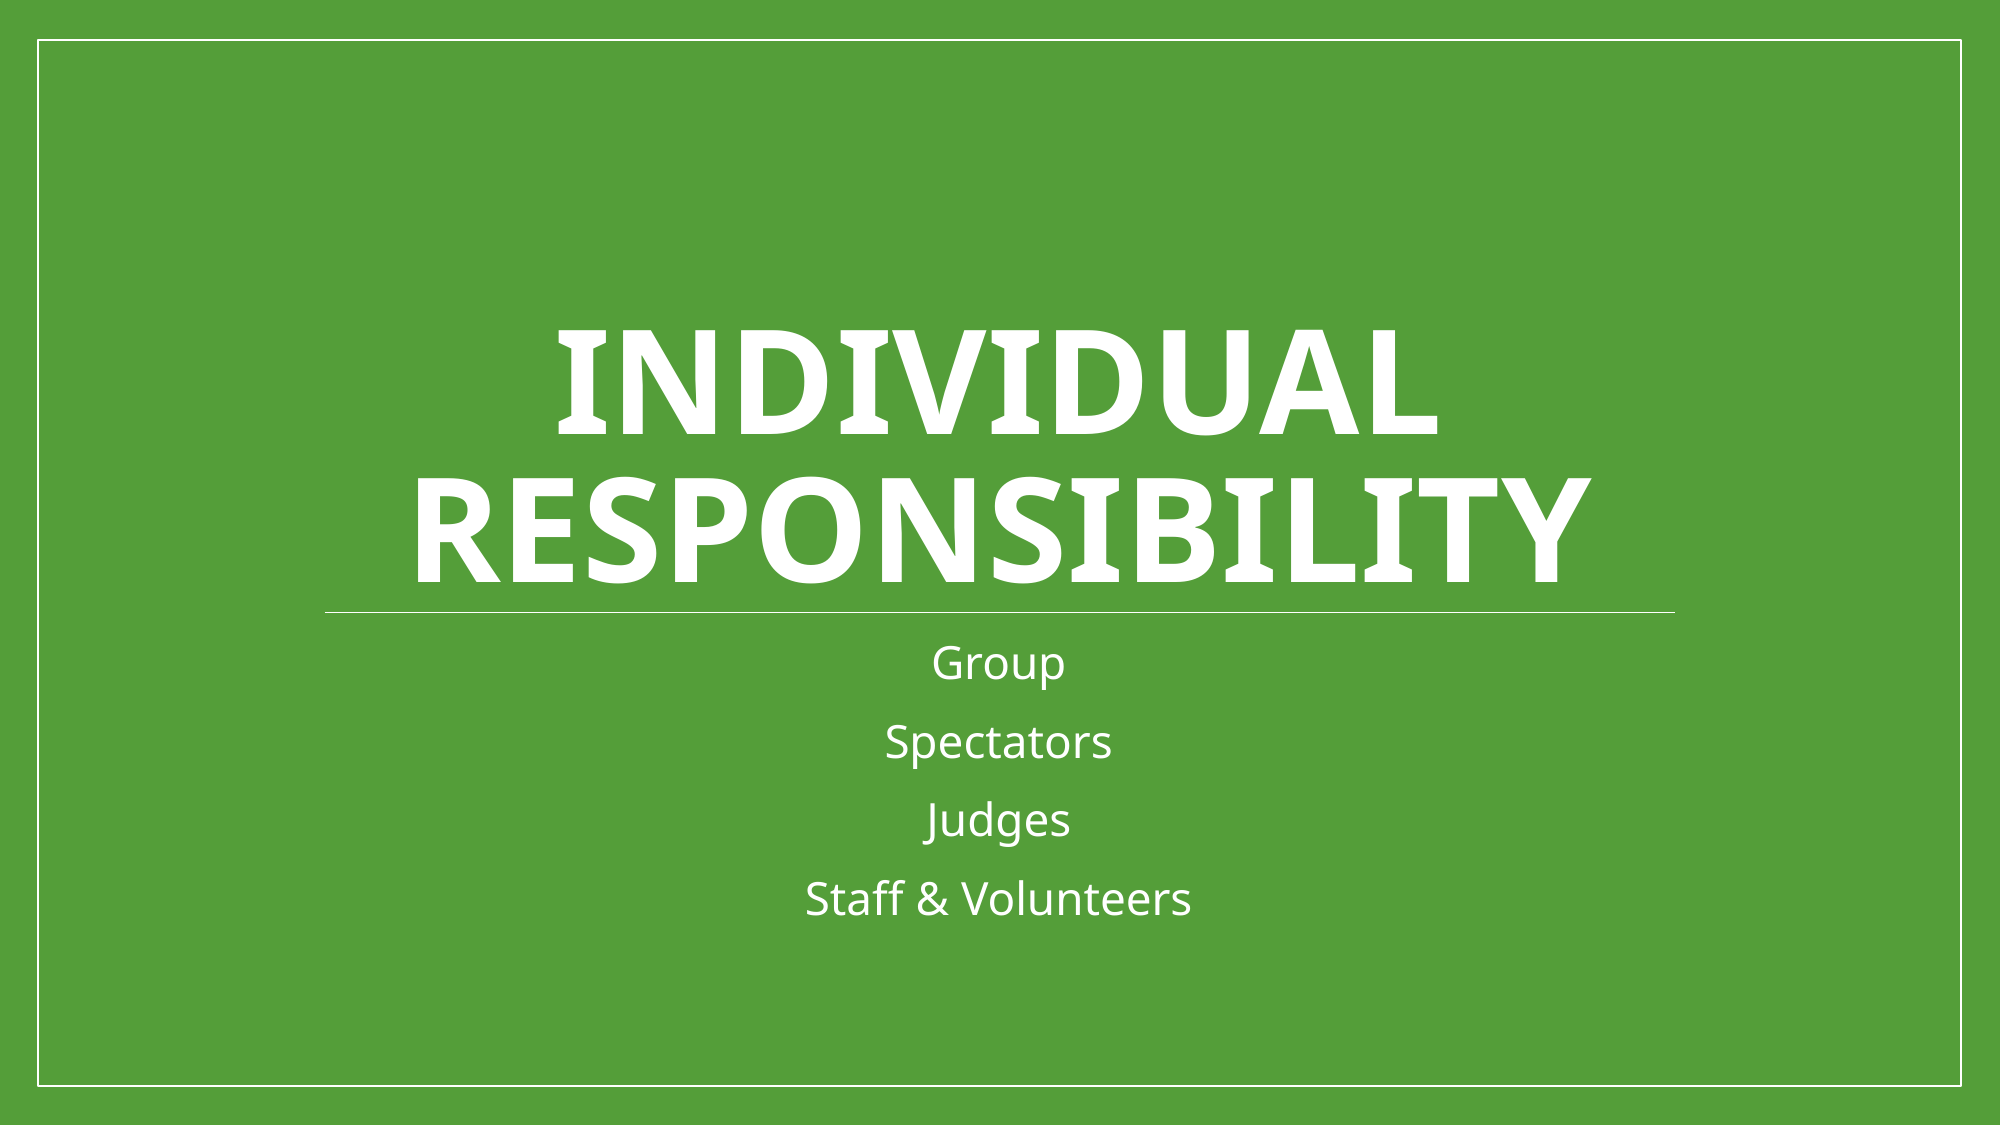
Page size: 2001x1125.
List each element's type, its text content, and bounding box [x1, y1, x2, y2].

title Individual Responsibility [287, 308, 1711, 621]
subtitle Group Spectators Judges Staff & Volunteers [287, 632, 1711, 1125]
